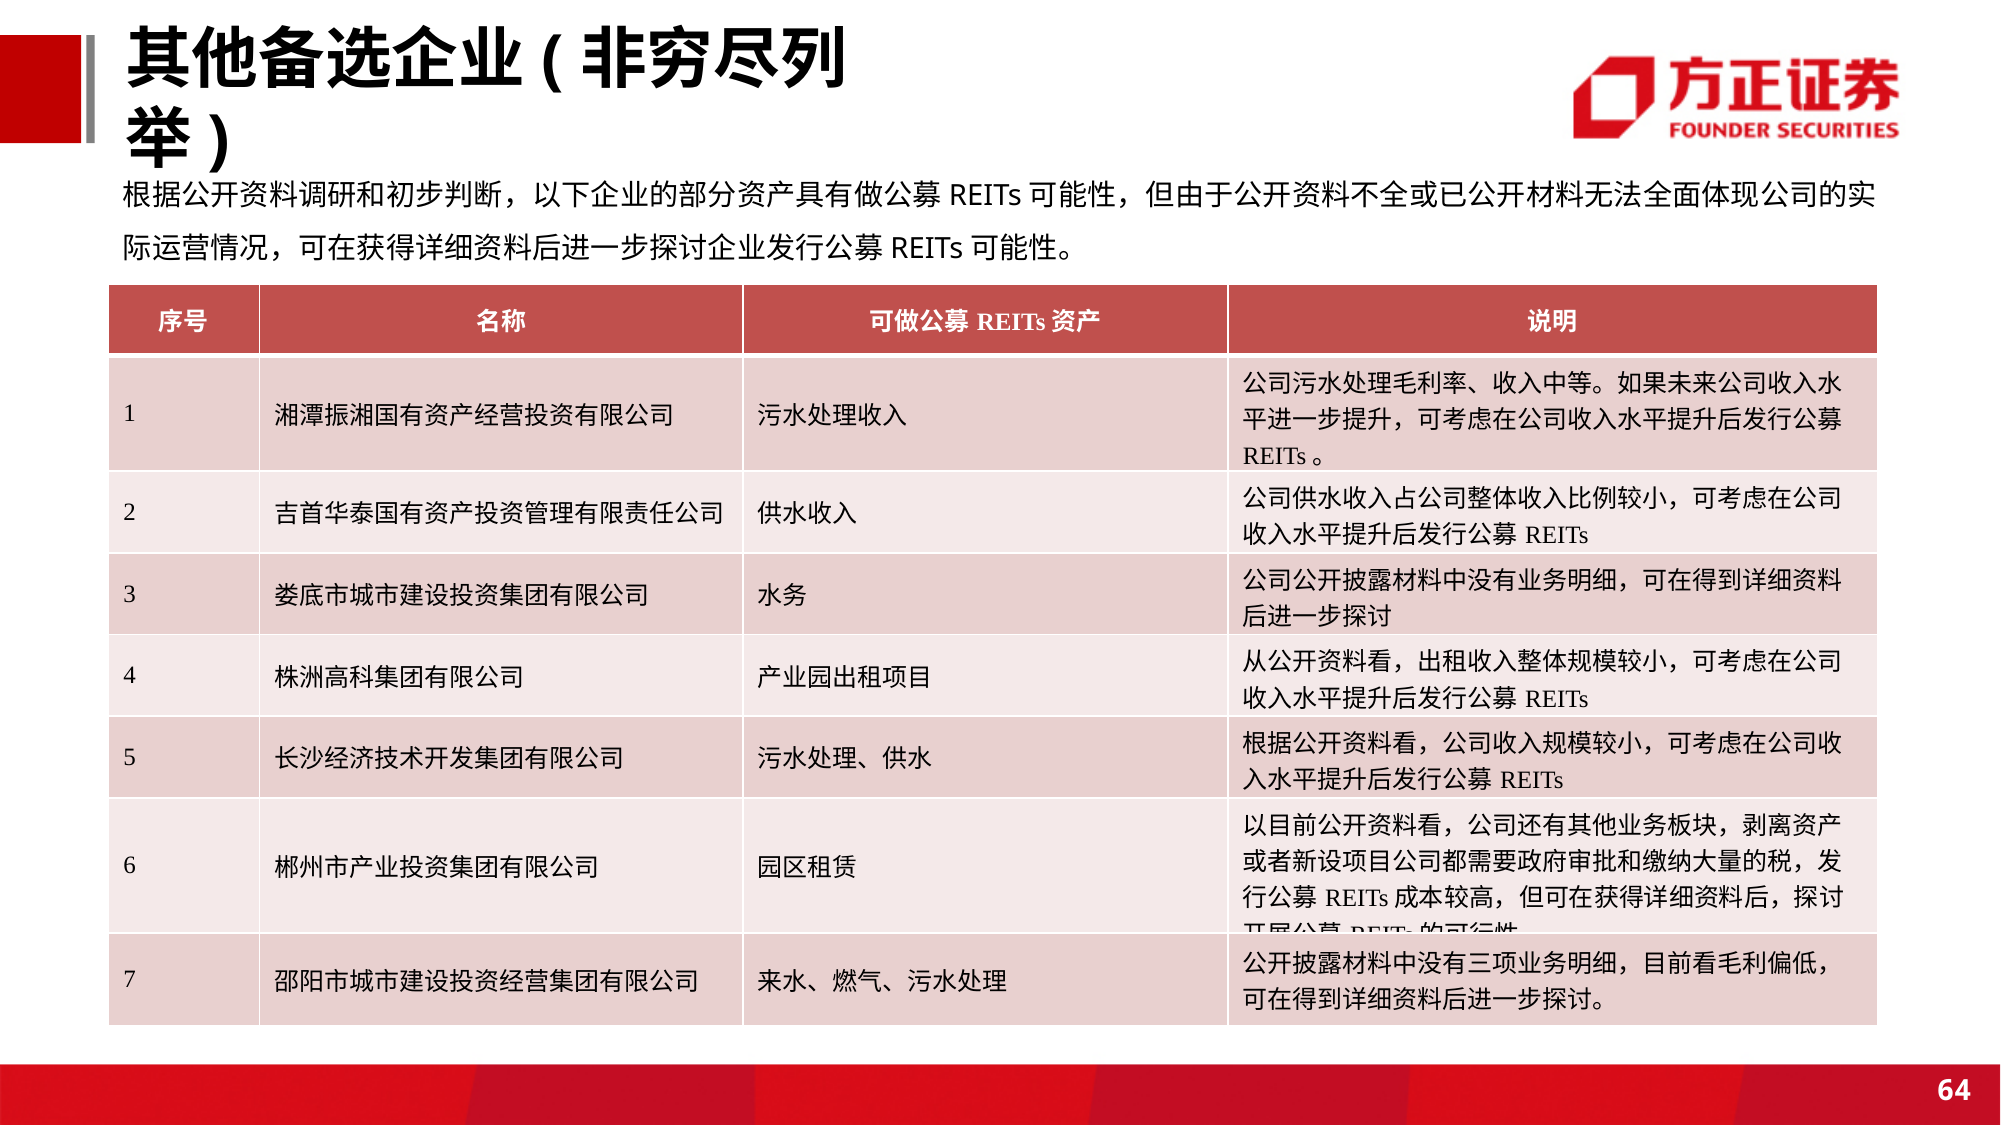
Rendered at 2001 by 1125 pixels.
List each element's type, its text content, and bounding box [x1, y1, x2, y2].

table_cell 娄底市城市建设投资集团有限公司 [260, 554, 742, 634]
table_cell 7 [109, 934, 259, 1025]
table_cell 吉首华泰国有资产投资管理有限责任公司 [260, 472, 742, 552]
table_cell 以目前公开资料看，公司还有其他业务板块，剥离资产或者新设项目公司都需要政府审批和缴纳大量的税，发行公募REITs成本较高，但可在获得详细资料后，探讨开展公募REITs的可行性。 [1229, 799, 1877, 932]
table_cell 公司污水处理毛利率、收入中等。如果未来公司收入水平进一步提升，可考虑在公司收入水平提升后发行公募REITs。 [1229, 358, 1877, 470]
table_cell 园区租赁 [744, 799, 1227, 932]
table_cell 公司公开披露材料中没有业务明细，可在得到详细资料后进一步探讨 [1229, 554, 1877, 634]
table_cell 郴州市产业投资集团有限公司 [260, 799, 742, 932]
table_cell 从公开资料看，出租收入整体规模较小，可考虑在公司收入水平提升后发行公募REITs [1229, 635, 1877, 715]
table_cell 6 [109, 799, 259, 932]
table_cell 供水收入 [744, 472, 1227, 552]
table_cell 2 [109, 472, 259, 552]
table_header 名称 [260, 285, 742, 353]
table_cell 株洲高科集团有限公司 [260, 635, 742, 715]
table_cell 3 [109, 554, 259, 634]
table_cell 污水处理收入 [744, 358, 1227, 470]
table_cell 水务 [744, 554, 1227, 634]
table_cell 1 [109, 358, 259, 470]
table_cell 公开披露材料中没有三项业务明细，目前看毛利偏低，可在得到详细资料后进一步探讨。 [1229, 934, 1877, 1025]
table_cell 产业园出租项目 [744, 635, 1227, 715]
table_cell 根据公开资料看，公司收入规模较小，可考虑在公司收入水平提升后发行公募REITs [1229, 717, 1877, 797]
table_cell 污水处理、供水 [744, 717, 1227, 797]
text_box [0, 35, 95, 144]
table_cell 来水、燃气、污水处理 [744, 934, 1227, 1025]
picture [0, 0, 2001, 1125]
table_header 序号 [109, 285, 259, 353]
table_cell 邵阳市城市建设投资经营集团有限公司 [260, 934, 742, 1025]
table_header 说明 [1229, 285, 1877, 353]
table_cell 公司供水收入占公司整体收入比例较小，可考虑在公司收入水平提升后发行公募REITs [1229, 472, 1877, 552]
table_cell 湘潭振湘国有资产经营投资有限公司 [260, 358, 742, 470]
text_box 64 [1878, 1066, 1984, 1125]
text_box 根据公开资料调研和初步判断，以下企业的部分资产具有做公募REITs可能性，但由于公开资料不全或已公开材料无法全面体现公司的实际运营情况，可在获得详细资料后进一步探讨企业发行公募REITs可能性。 [108, 151, 1906, 272]
title 其他备选企业(非穷尽列举) [113, 0, 930, 151]
table_header 可做公募REITs资产 [744, 285, 1227, 353]
table_cell 5 [109, 717, 259, 797]
table_cell 长沙经济技术开发集团有限公司 [260, 717, 742, 797]
table_cell 4 [109, 635, 259, 715]
